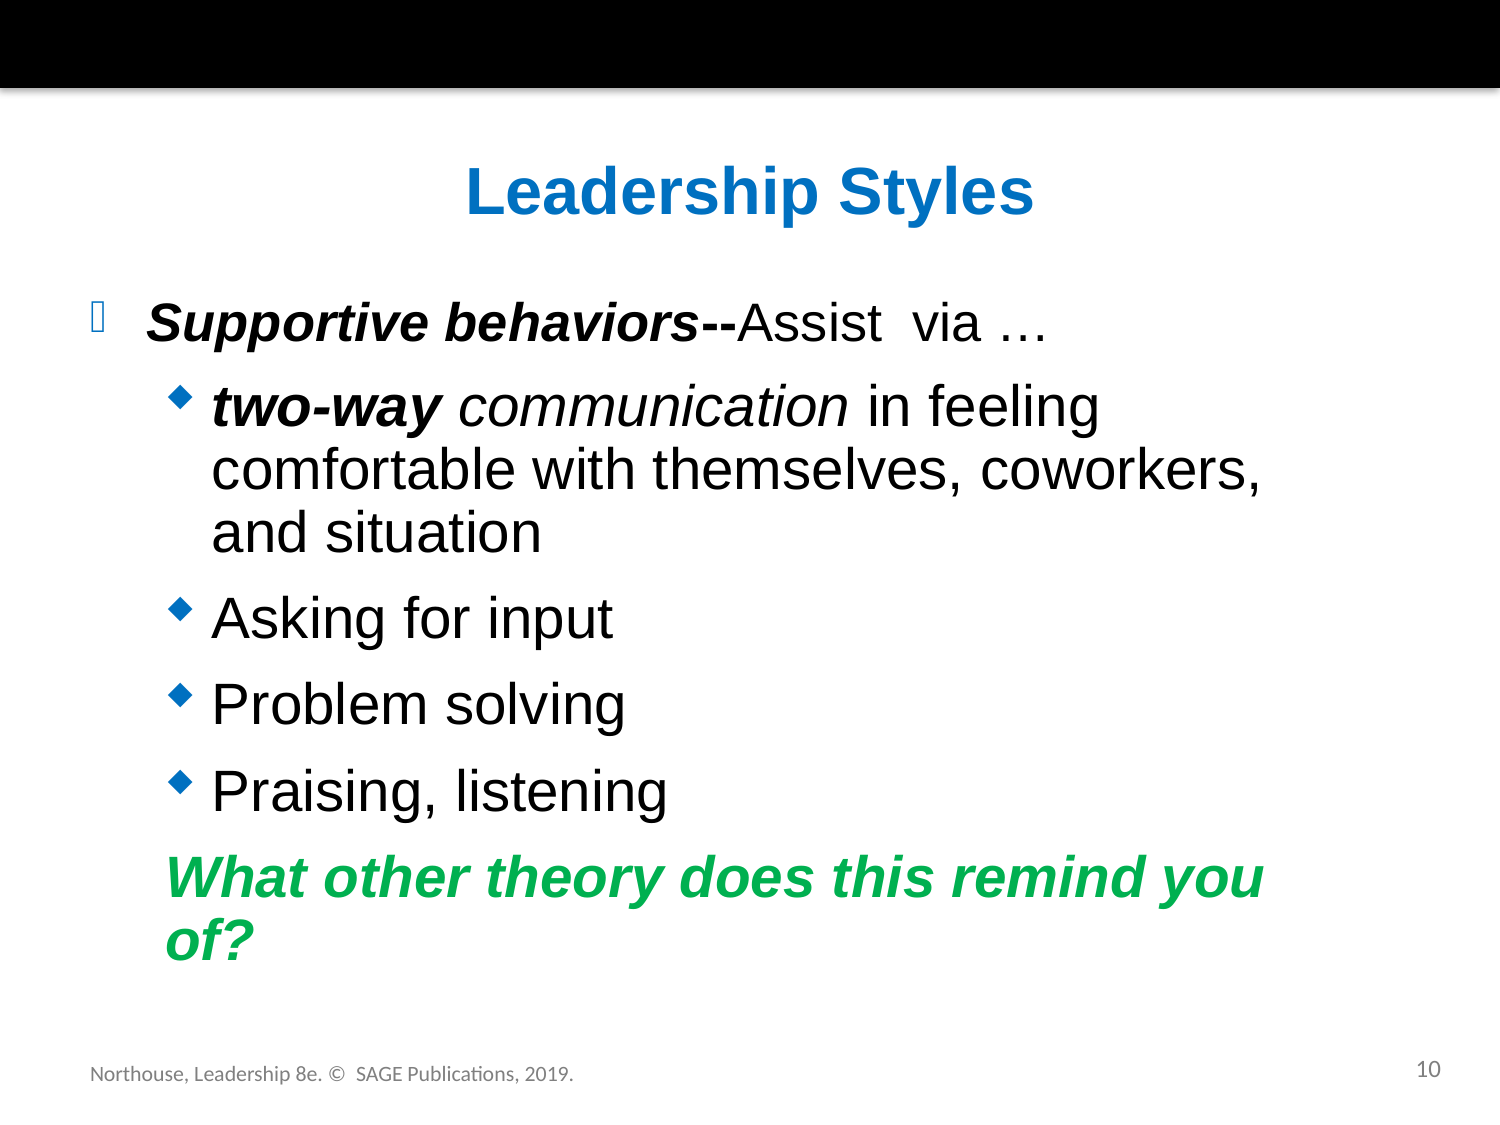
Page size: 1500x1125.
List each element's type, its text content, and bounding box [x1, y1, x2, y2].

text_box Leadership Styles [50, 149, 1450, 225]
text_box [125, 287, 775, 374]
footer Northouse, Leadership 8e. © SAGE Publications, 2019. [75, 1042, 1088, 1103]
slide_number 10 [1393, 1038, 1457, 1098]
list Supportive behaviors--Assist via … two-way communication in feeling comfortable with themselves, coworkers, and situation Asking for input Problem solving Praising, listening What other theory does this remind you of? [74, 287, 1313, 1001]
